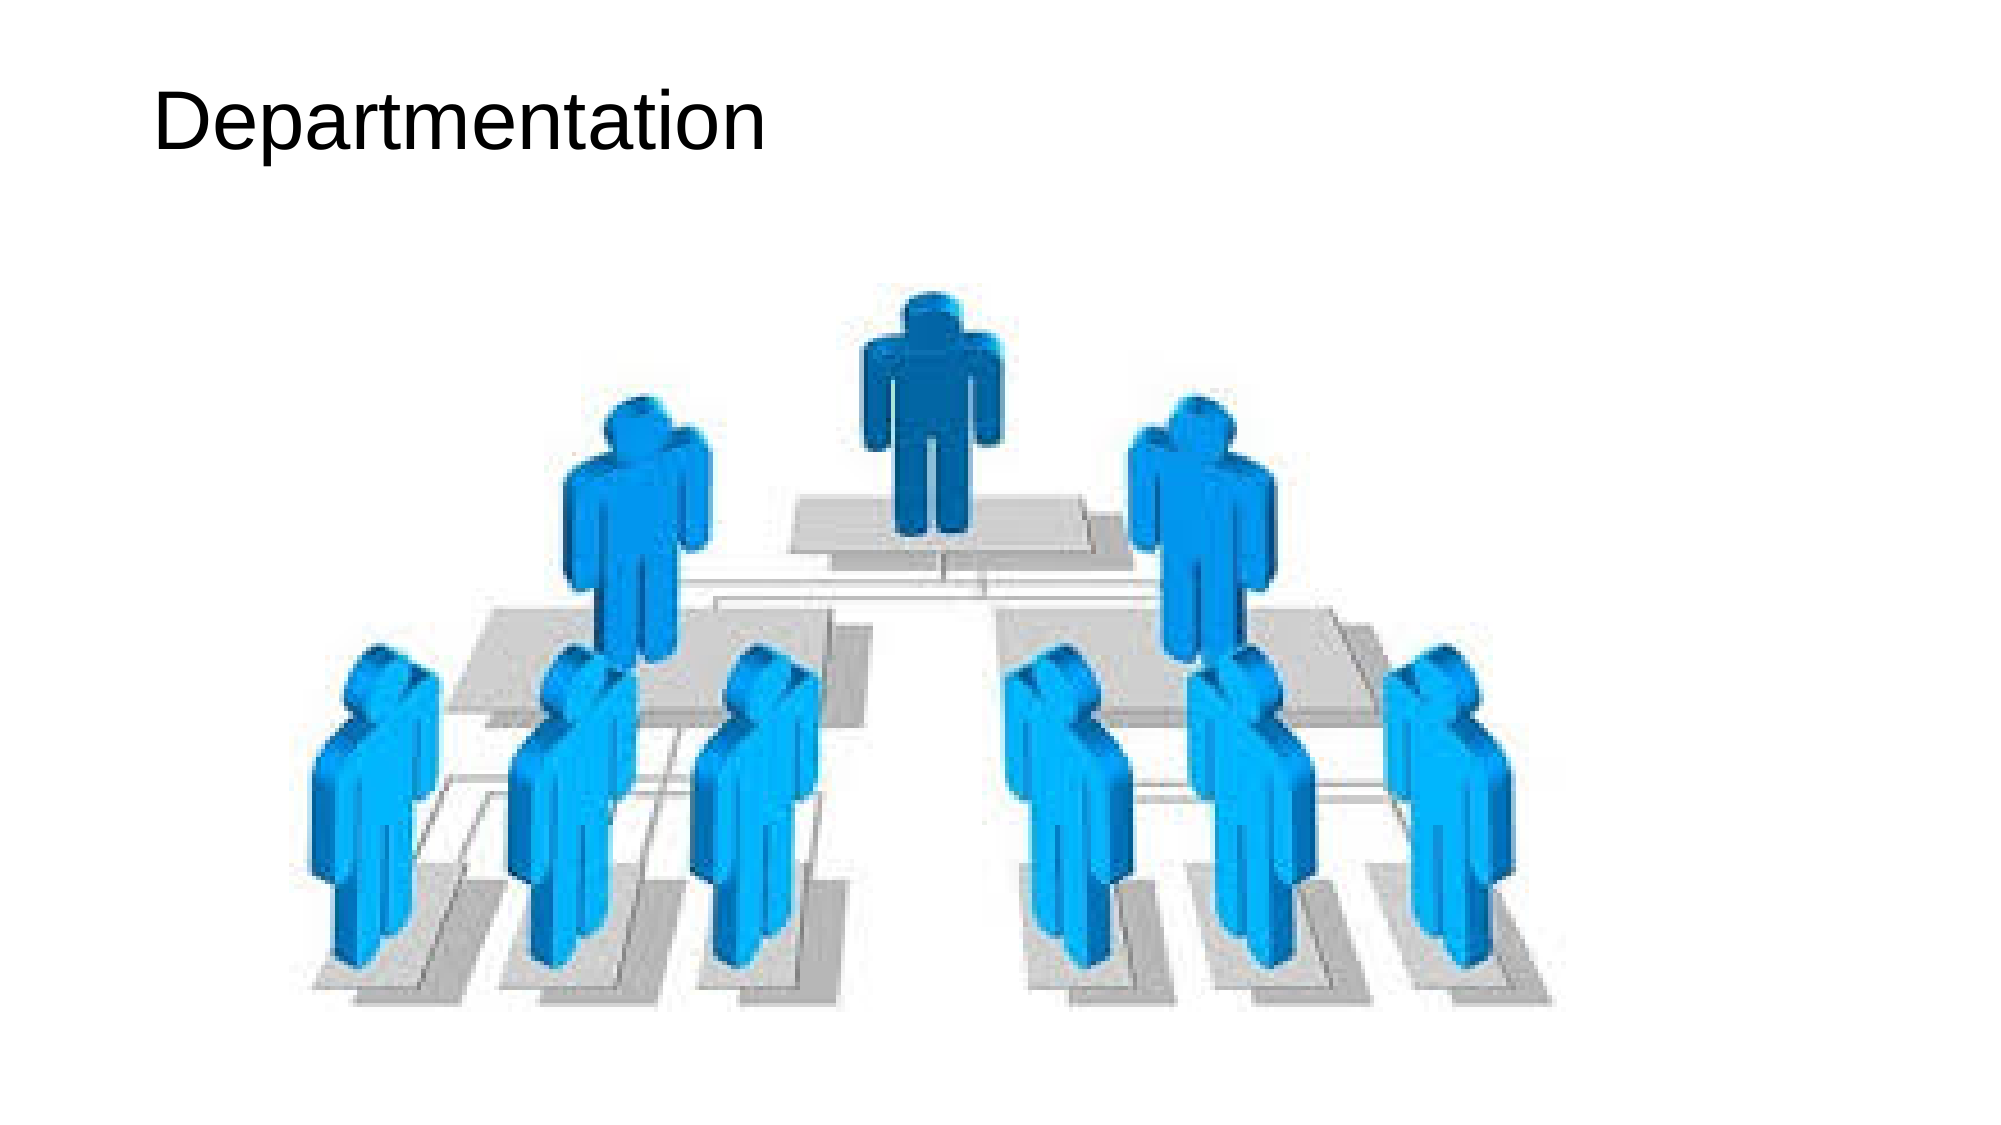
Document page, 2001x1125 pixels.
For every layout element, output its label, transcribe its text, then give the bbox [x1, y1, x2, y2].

title Departmentation [137, 59, 1863, 186]
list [253, 283, 1589, 1012]
